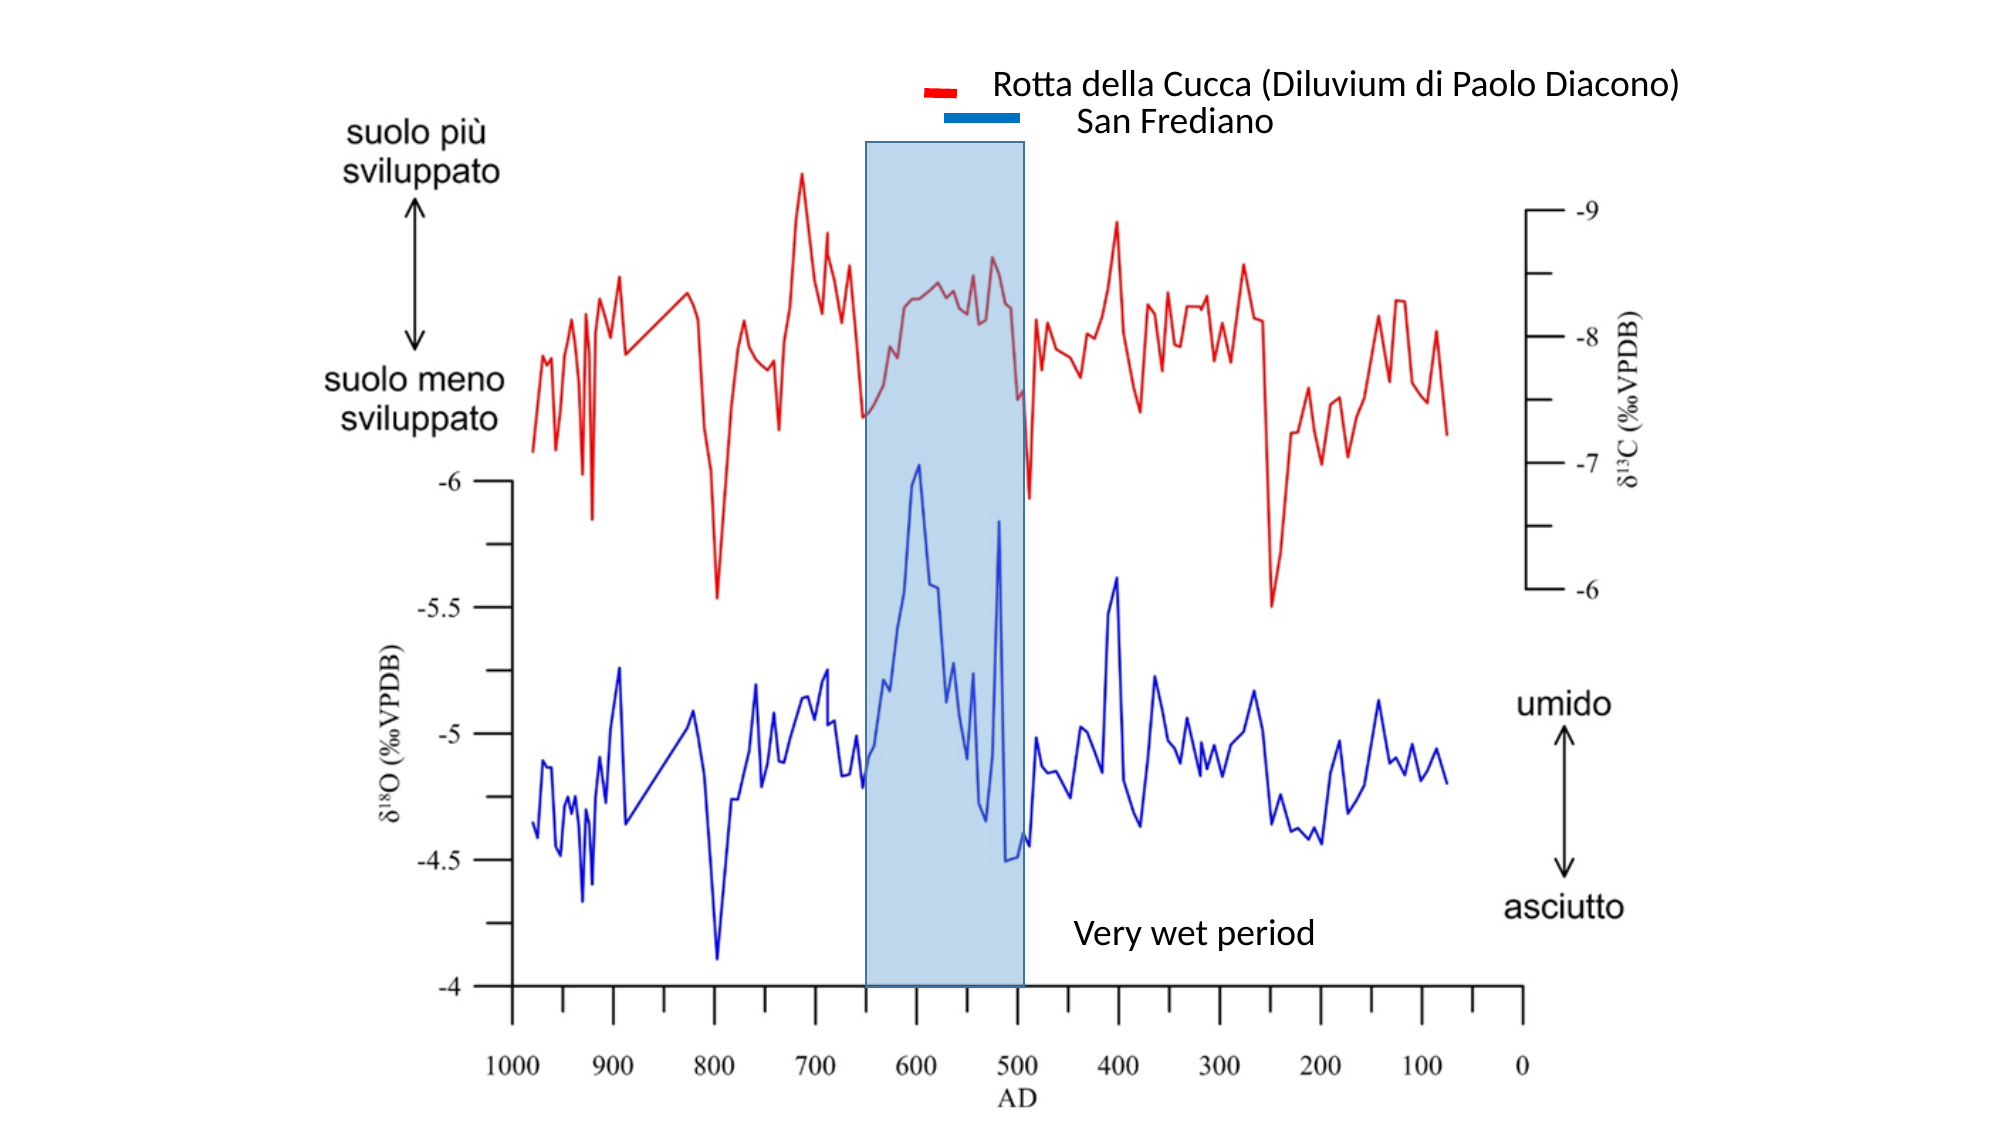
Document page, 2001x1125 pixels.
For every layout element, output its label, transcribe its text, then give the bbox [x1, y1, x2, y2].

text_box Rotta della Cucca (Diluvium di Paolo Diacono) [978, 52, 1705, 112]
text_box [324, 112, 1643, 1113]
